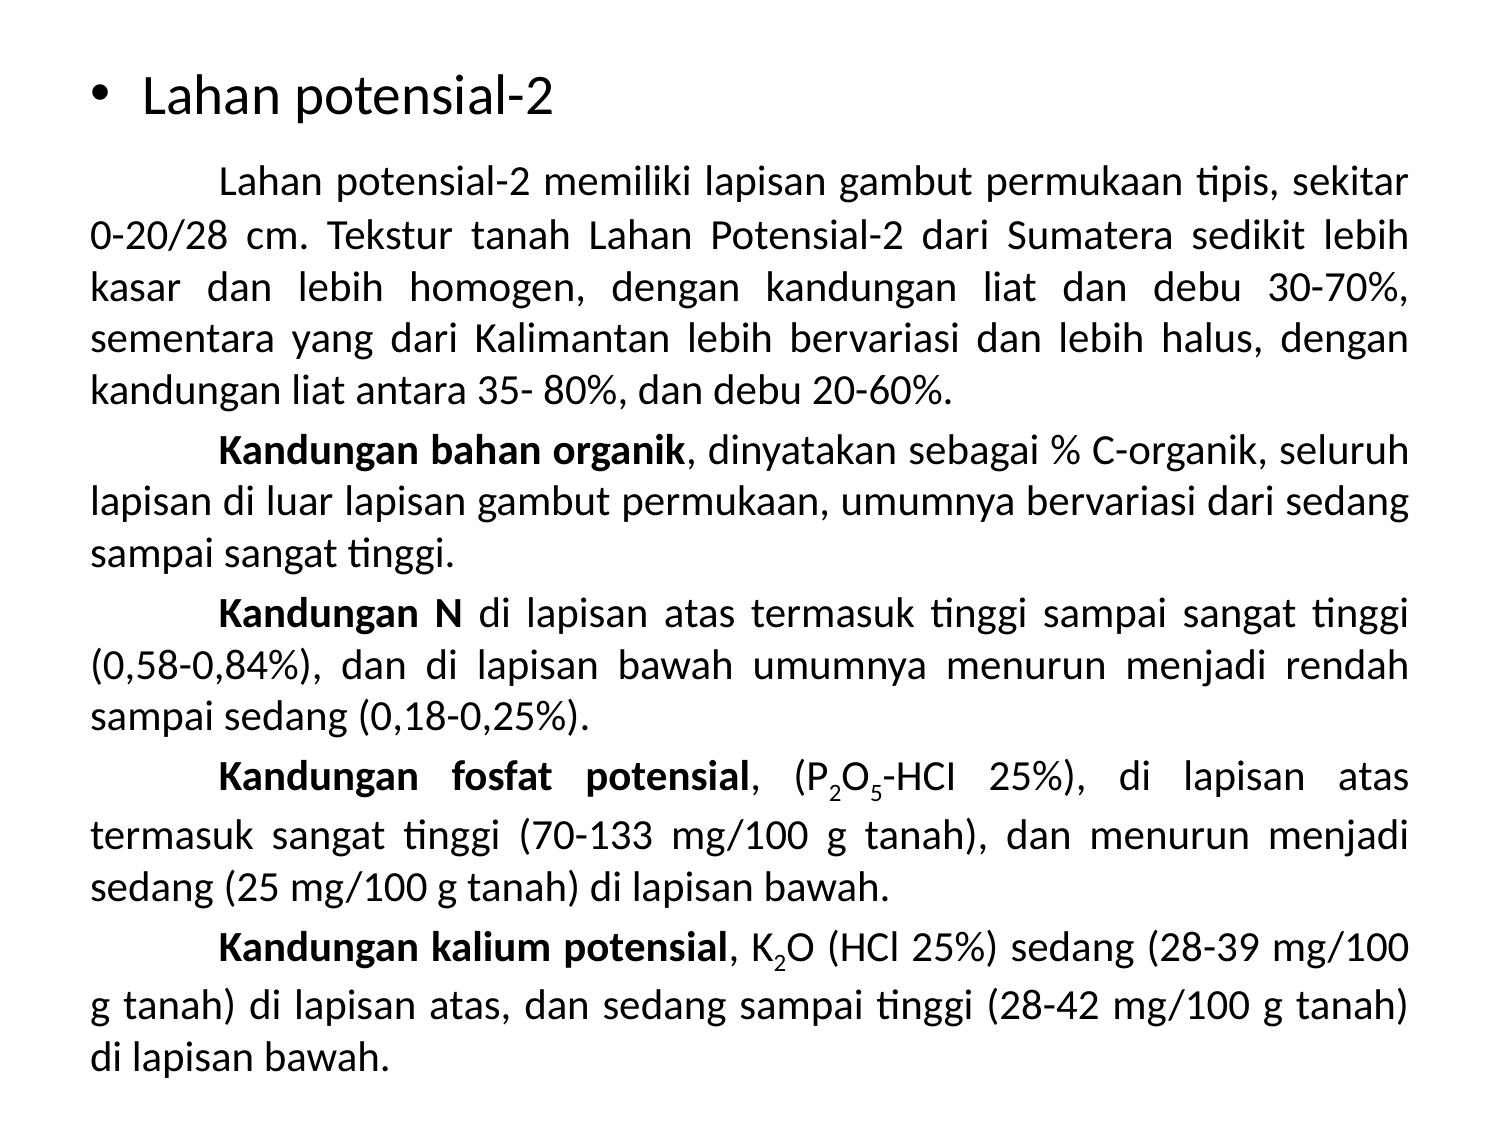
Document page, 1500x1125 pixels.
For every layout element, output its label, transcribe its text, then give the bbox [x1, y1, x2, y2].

list Lahan potensial-2 Lahan potensial-2 memiliki lapisan gambut permukaan tipis, sekitar 0-20/28 cm. Tekstur tanah Lahan Potensial-2 dari Sumatera sedikit lebih kasar dan lebih homogen, dengan kandungan liat dan debu 30-70%, sementara yang dari Kalimantan lebih bervariasi dan lebih halus, dengan kandungan liat antara 35- 80%, dan debu 20-60%. Kandungan bahan organik, dinyatakan sebagai % C-organik, seluruh lapisan di luar lapisan gambut permukaan, umumnya bervariasi dari sedang sampai sangat tinggi. Kandungan N di lapisan atas termasuk tinggi sampai sangat tinggi (0,58-0,84%), dan di lapisan bawah umumnya menurun menjadi rendah sampai sedang (0,18-0,25%). Kandungan fosfat potensial, (P2O5-HCI 25%), di lapisan atas termasuk sangat tinggi (70-133 mg/100 g tanah), dan menurun menjadi sedang (25 mg/100 g tanah) di lapisan bawah. Kandungan kalium potensial, K2O (HCl 25%) sedang (28-39 mg/100 g tanah) di lapisan atas, dan sedang sampai tinggi (28-42 mg/100 g tanah) di lapisan bawah. [75, 50, 1425, 1088]
